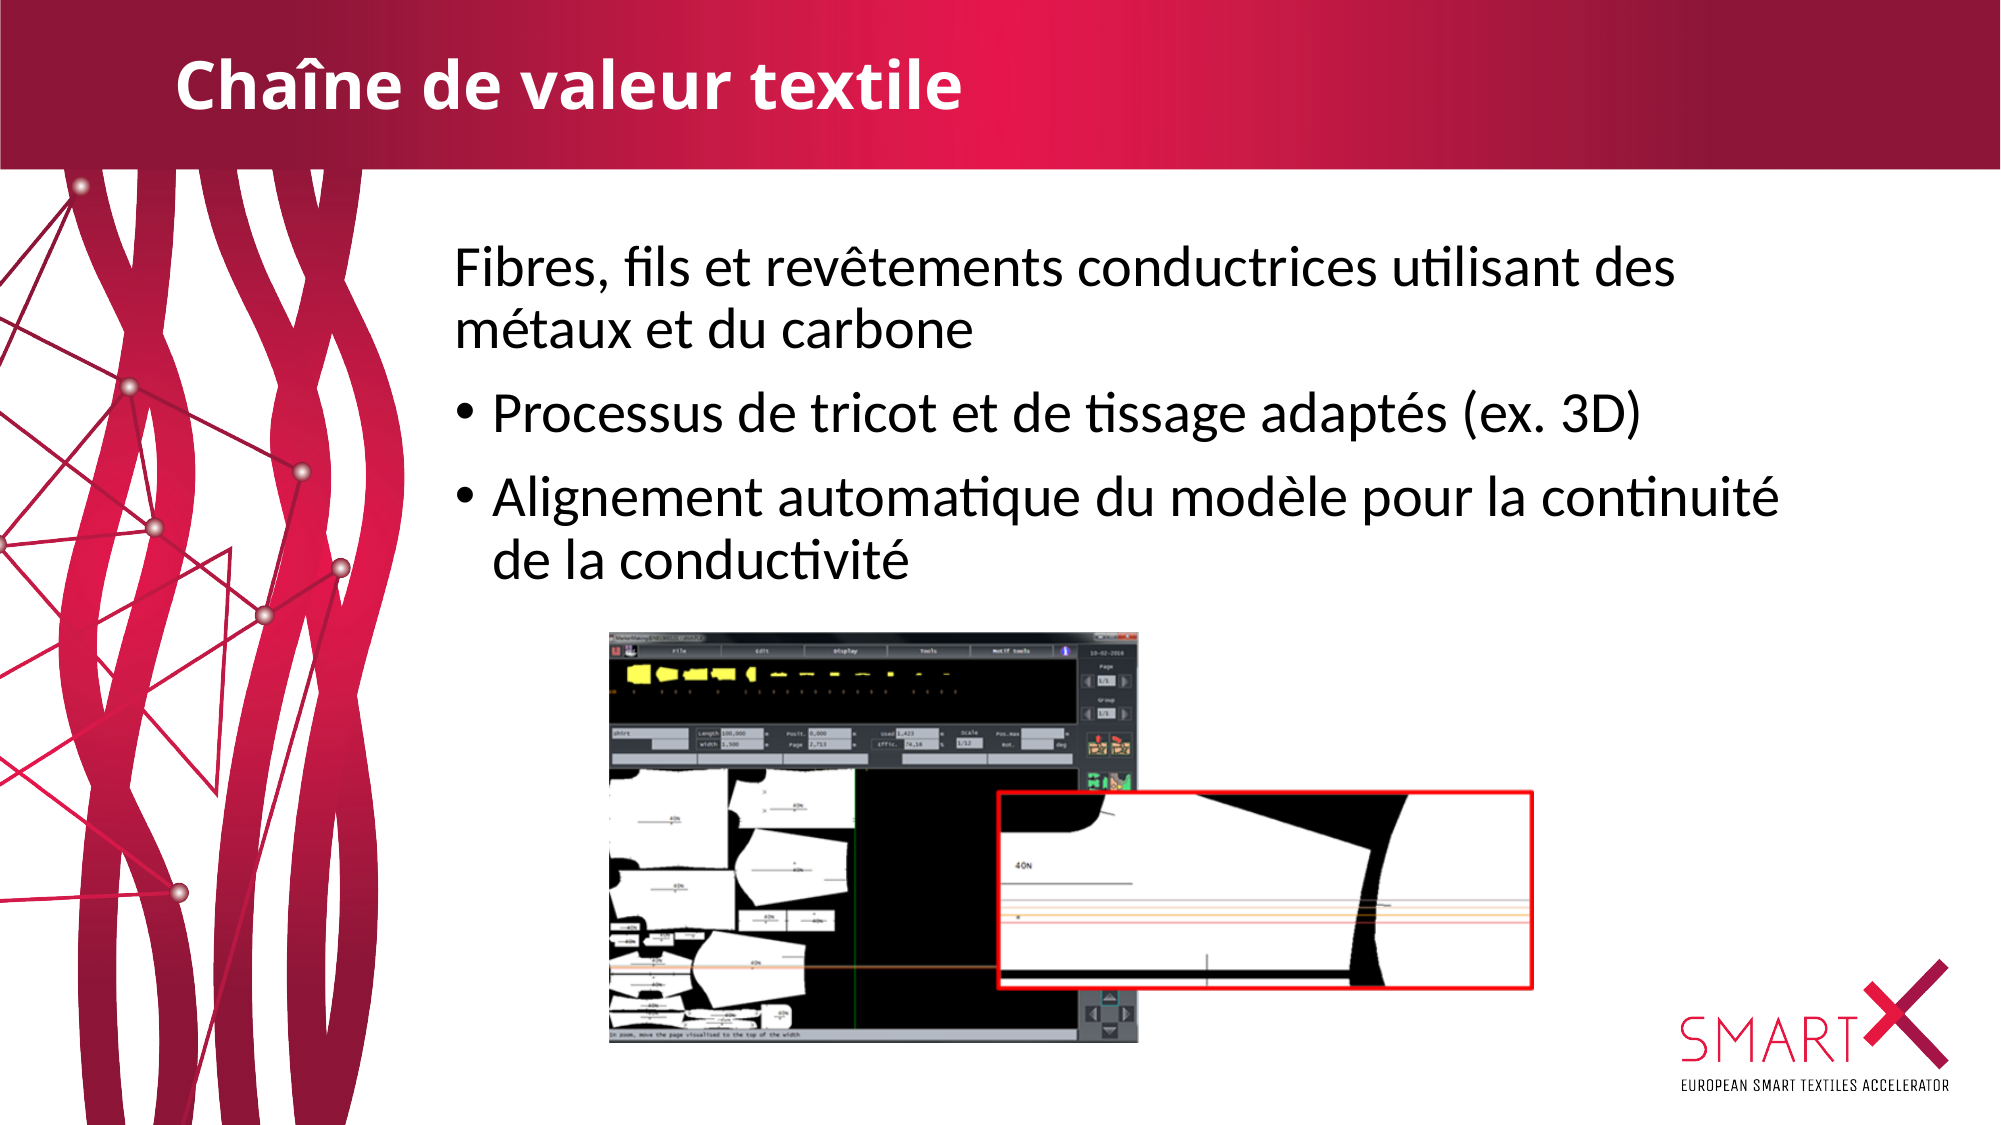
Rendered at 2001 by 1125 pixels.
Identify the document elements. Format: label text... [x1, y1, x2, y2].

text_box Chaîne de valeur textile [159, 35, 2000, 211]
list Fibres, fils et revêtements conductrices utilisant des métaux et du carbone Processus de tricot et de tissage adaptés (ex. 3D) Alignement automatique du modèle pour la continuité de la conductivité [439, 228, 1863, 602]
picture [0, 0, 2001, 1125]
